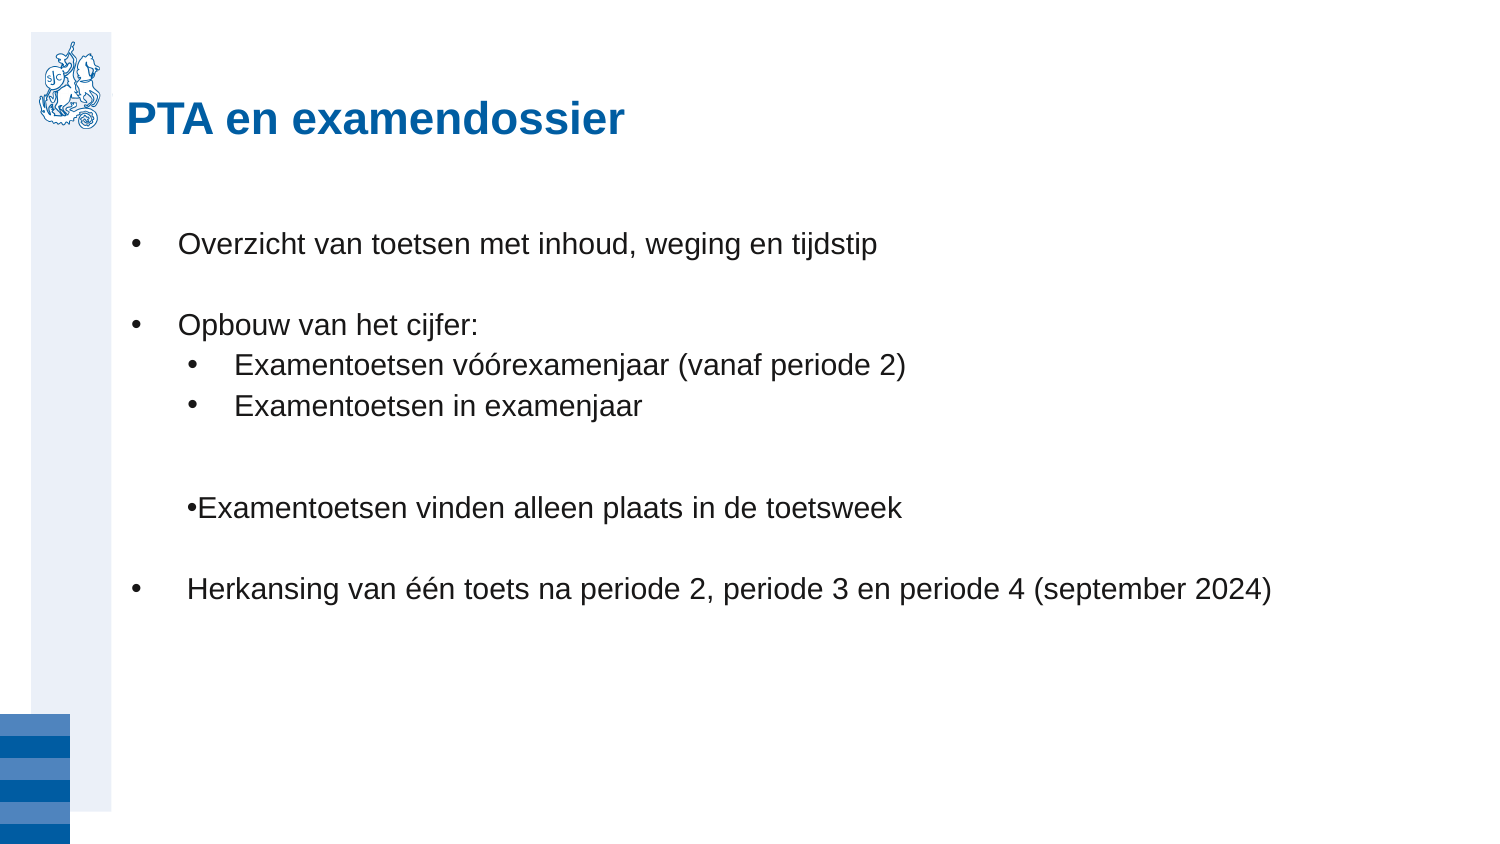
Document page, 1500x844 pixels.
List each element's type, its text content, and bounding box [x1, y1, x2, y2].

list Overzicht van toetsen met inhoud, weging en tijdstip Opbouw van het cijfer: Examentoetsen vóórexamenjaar (vanaf periode 2) Examentoetsen in examenjaar Examentoetsen vinden alleen plaats in de toetsweek Herkansing van één toets na periode 2, periode 3 en periode 4 (september 2024) [111, 221, 1423, 741]
picture [0, 714, 70, 844]
title PTA en examendossier [111, 87, 1423, 174]
picture [38, 41, 113, 129]
